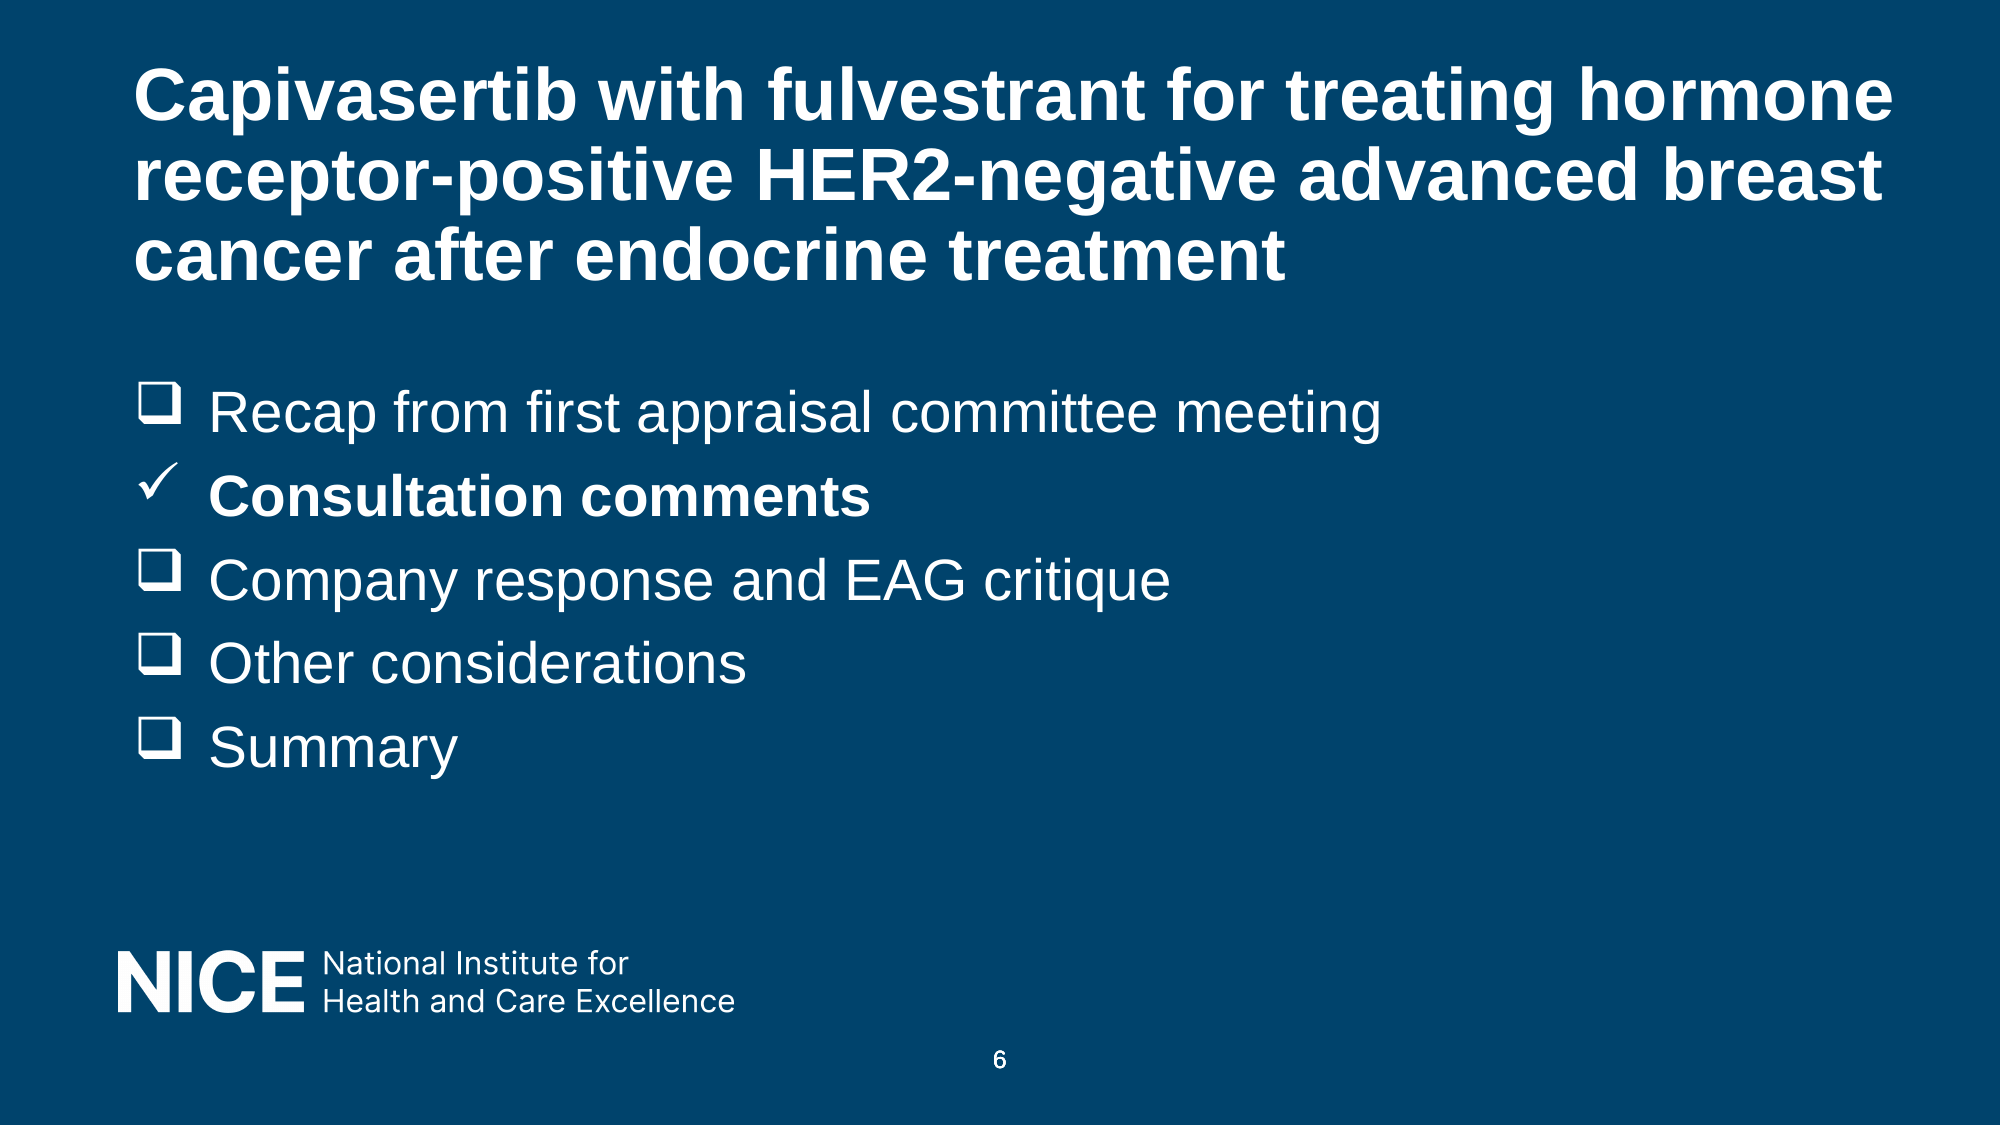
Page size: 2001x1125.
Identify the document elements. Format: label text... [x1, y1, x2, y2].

picture [118, 950, 734, 1013]
title Capivasertib with fulvestrant for treating hormone receptor-positive HER2-negative advanced breast cancer after endocrine treatment [118, 48, 1946, 351]
subtitle Recap from first appraisal committee meeting Consultation comments Company response and EAG critique Other considerations Summary [118, 374, 1764, 847]
